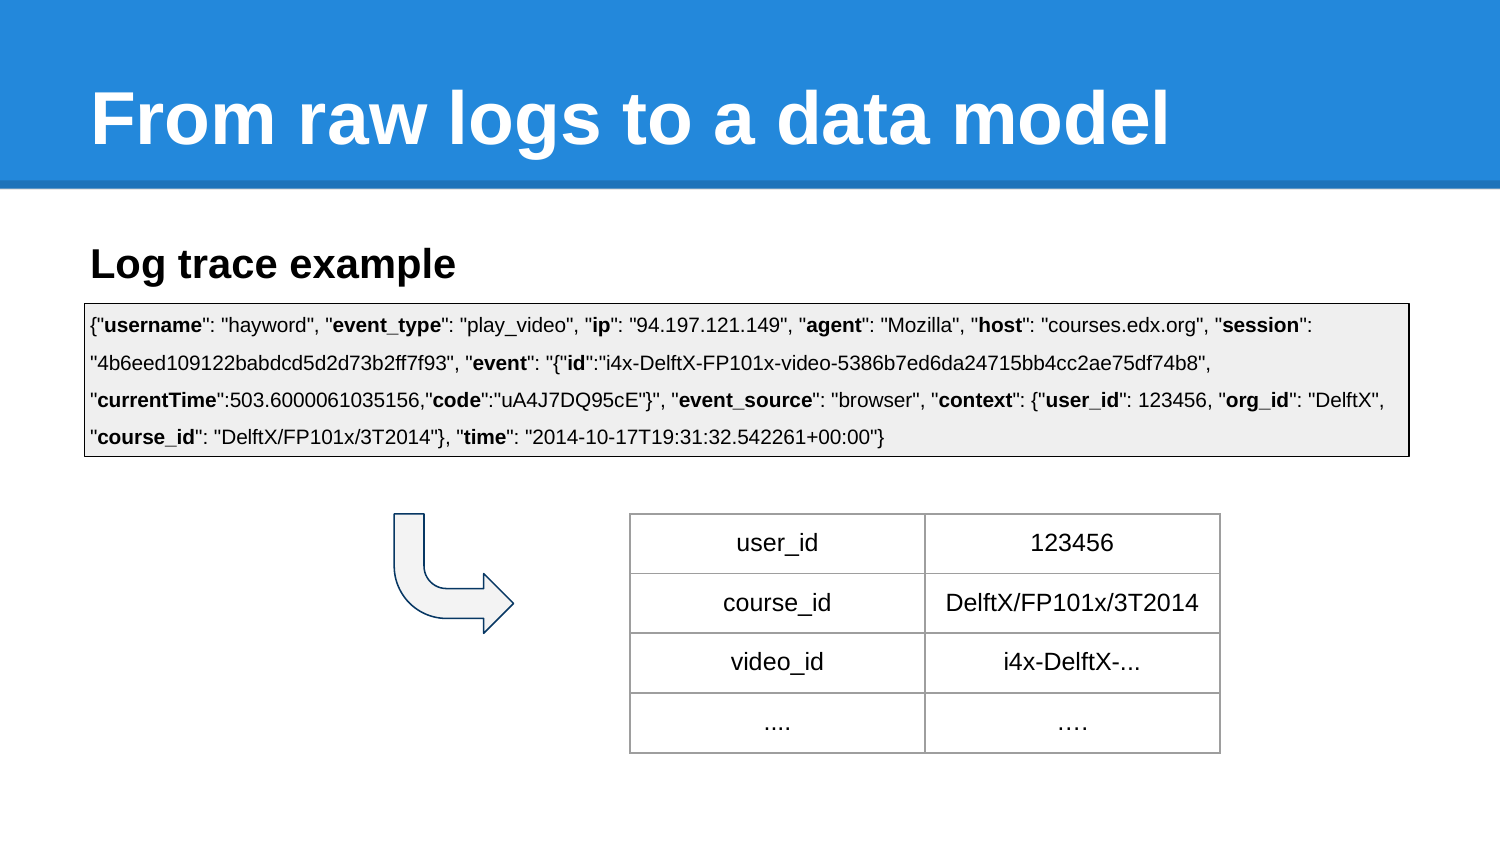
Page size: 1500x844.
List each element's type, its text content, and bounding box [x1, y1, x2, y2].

table_header 123456 [926, 515, 1219, 573]
title From raw logs to a data model [75, 33, 1425, 175]
table_cell .... [631, 694, 924, 752]
table_cell DelftX/FP101x/3T2014 [926, 574, 1219, 632]
table_cell video_id [631, 634, 924, 692]
list Log trace example {"username": "hayword", "event_type": "play_video", "ip": "94.197.121.149", "agent": "Mozilla", "host": "courses.edx.org", "session": "4b6eed109122babdcd5d2d73b2ff7f93", "event": "{"id":"i4x-DelftX-FP101x-video-5386b7ed6da24715bb4cc2ae75df74b8", "currentTime":503.6000061035156,"code":"uA4J7DQ95cE"}", "event_source": "browser", "context": {"user_id": 123456, "org_id": "DelftX", "course_id": "DelftX/FP101x/3T2014"}, "time": "2014-10-17T19:31:32.542261+00:00"} [75, 196, 1425, 808]
table_cell …. [926, 694, 1219, 752]
text_box [394, 513, 514, 634]
table_cell i4x-DelftX-... [926, 634, 1219, 692]
table_header user_id [631, 515, 924, 573]
table_cell course_id [631, 574, 924, 632]
